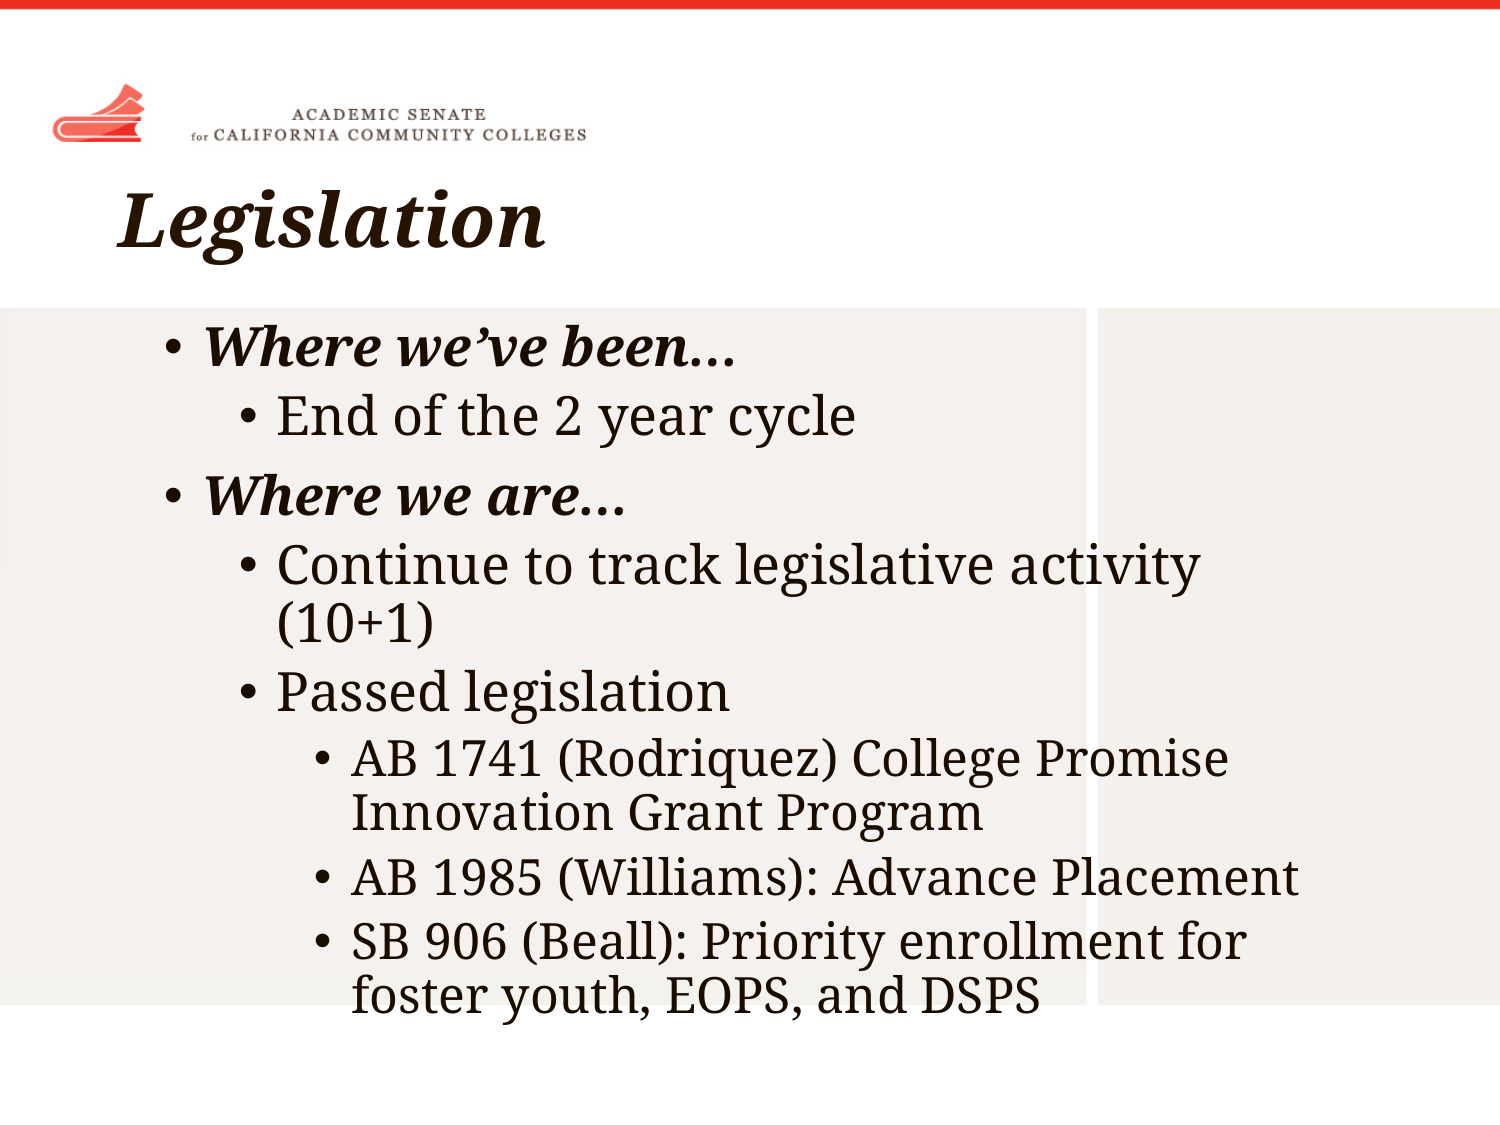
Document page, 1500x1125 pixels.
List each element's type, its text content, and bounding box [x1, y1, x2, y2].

title Legislation [103, 148, 1397, 299]
picture [0, 0, 1500, 1125]
list Where we’ve been… End of the 2 year cycle Where we are… Continue to track legislative activity (10+1) Passed legislation AB 1741 (Rodriquez) College Promise Innovation Grant Program AB 1985 (Williams): Advance Placement SB 906 (Beall): Priority enrollment for foster youth, EOPS, and DSPS [148, 312, 1334, 1079]
